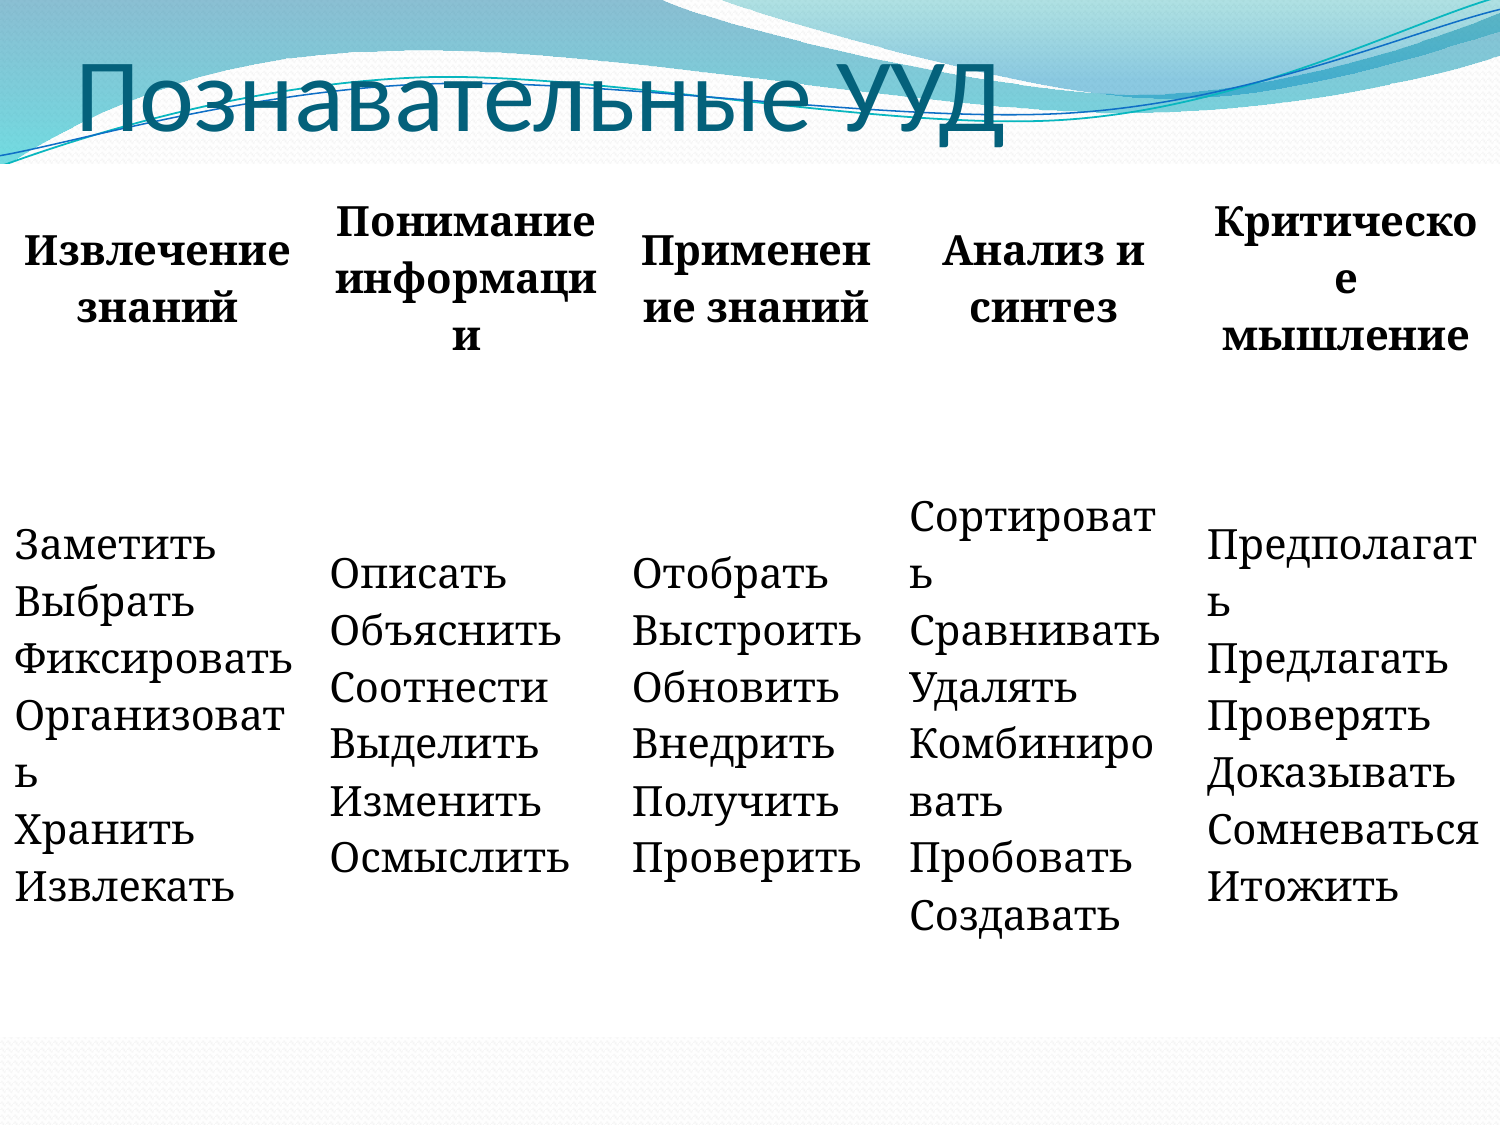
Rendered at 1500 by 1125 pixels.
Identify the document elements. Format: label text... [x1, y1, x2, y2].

title Познавательные УУД [74, 0, 1426, 153]
table_cell Предполагать Предлагать Проверять Доказывать Сомневаться Итожить [1193, 391, 1500, 1037]
table_cell Заметить Выбрать Фиксировать Организовать Хранить Извлекать [0, 391, 315, 1037]
table_cell Описать Объяснить Соотнести Выделить Изменить Осмыслить [315, 391, 618, 1037]
table_header Применение знаний [618, 164, 895, 391]
table_header Извлечение знаний [0, 164, 315, 391]
table_header Понимание информации [315, 164, 618, 391]
table_cell Отобрать Выстроить Обновить Внедрить Получить Проверить [618, 391, 895, 1037]
table_cell Сортировать Сравнивать Удалять Комбинировать Пробовать Создавать [895, 391, 1193, 1037]
table_header Критическое мышление [1193, 164, 1500, 391]
table_header Анализ и синтез [895, 164, 1193, 391]
